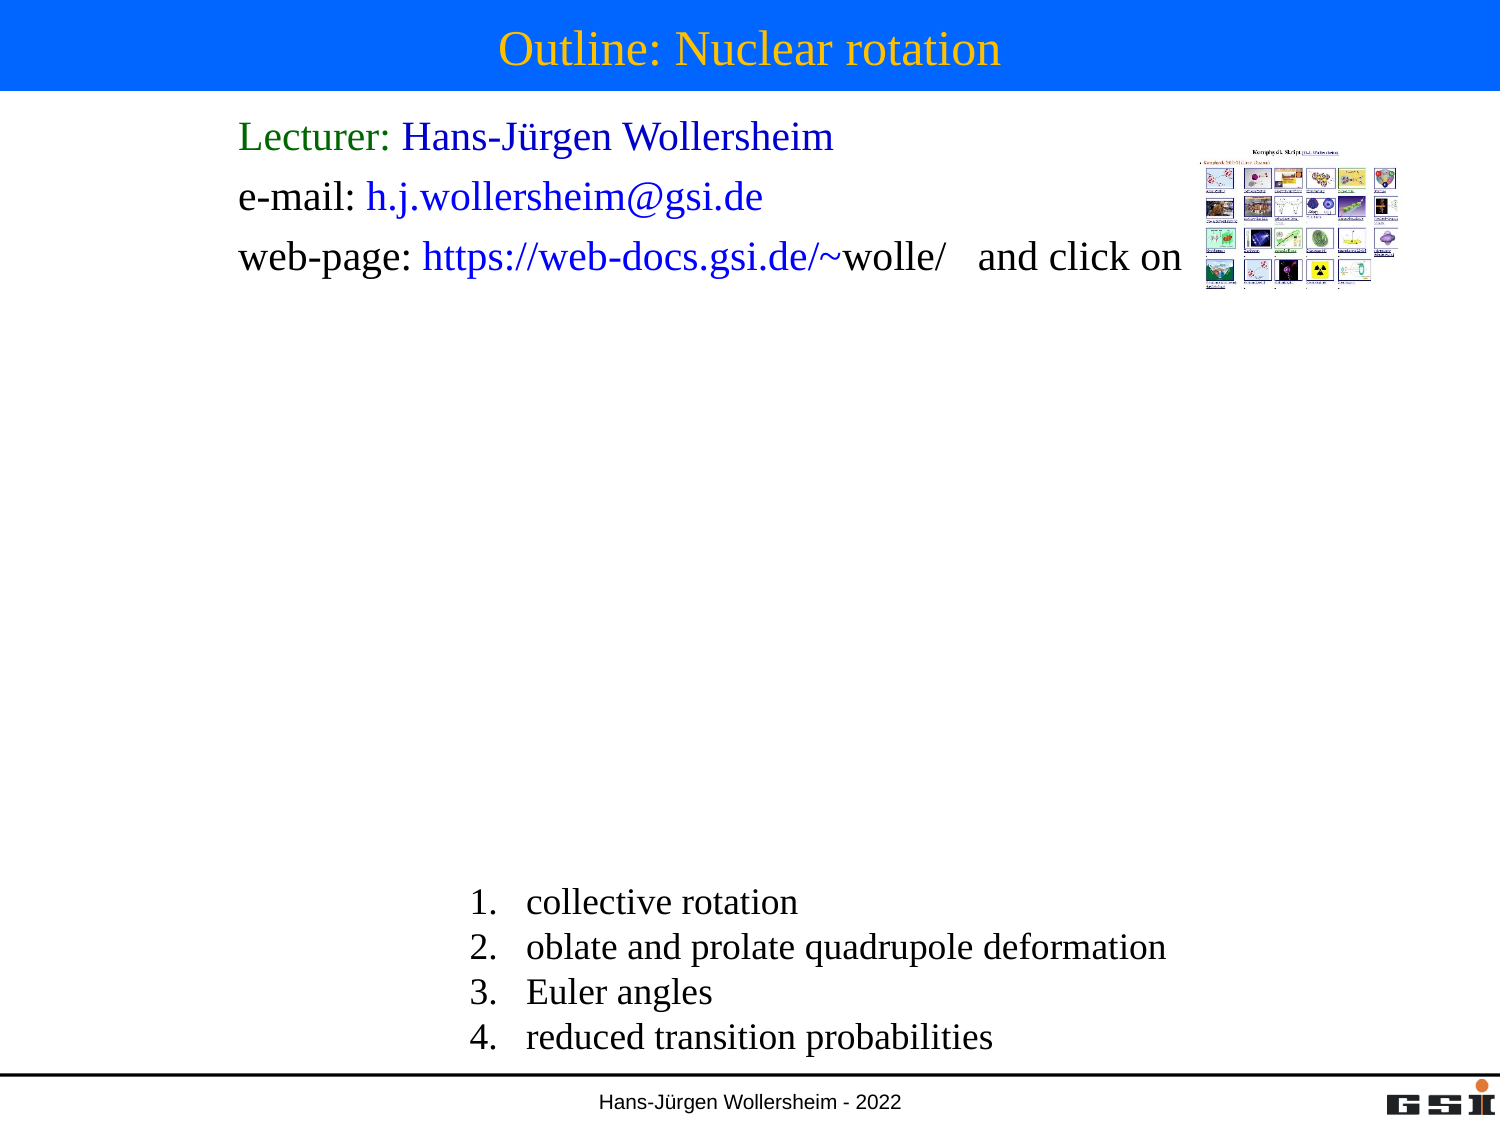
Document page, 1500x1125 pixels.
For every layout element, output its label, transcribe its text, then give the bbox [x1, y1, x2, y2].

picture [1198, 147, 1406, 291]
text_box Lecturer: Hans-Jürgen Wollersheim e-mail: h.j.wollersheim@gsi.de web-page: https://web-docs.gsi.de/~wolle/ and click on [223, 101, 1229, 287]
text_box collective rotation oblate and prolate quadrupole deformation Euler angles reduced transition probabilities [454, 869, 1183, 1065]
picture [1387, 1079, 1495, 1115]
title Outline: Nuclear rotation [0, 0, 1500, 91]
